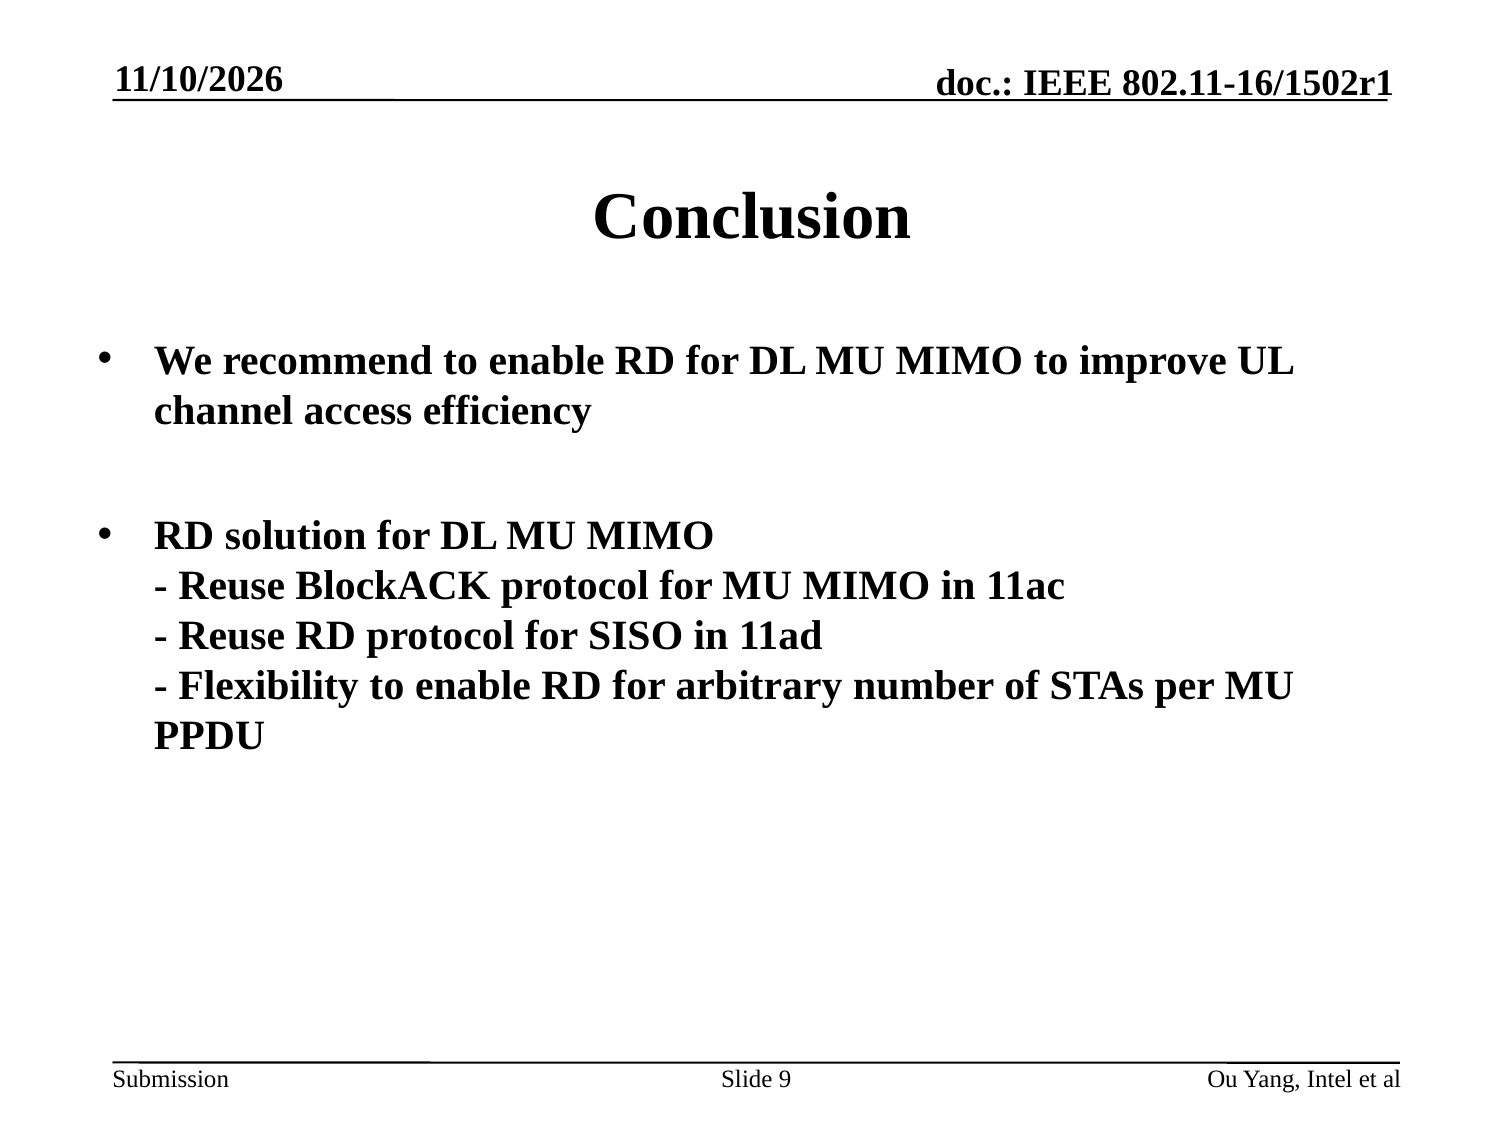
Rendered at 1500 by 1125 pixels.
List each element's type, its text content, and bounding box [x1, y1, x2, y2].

title Conclusion [105, 130, 1400, 295]
list We recommend to enable RD for DL MU MIMO to improve UL channel access efficiency RD solution for DL MU MIMO - Reuse BlockACK protocol for MU MIMO in 11ac - Reuse RD protocol for SISO in 11ad - Flexibility to enable RD for arbitrary number of STAs per MU PPDU [82, 324, 1430, 967]
footer Ou Yang, Intel et al [902, 1061, 1402, 1093]
slide_number Slide 9 [712, 1061, 800, 1123]
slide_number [114, 54, 493, 100]
